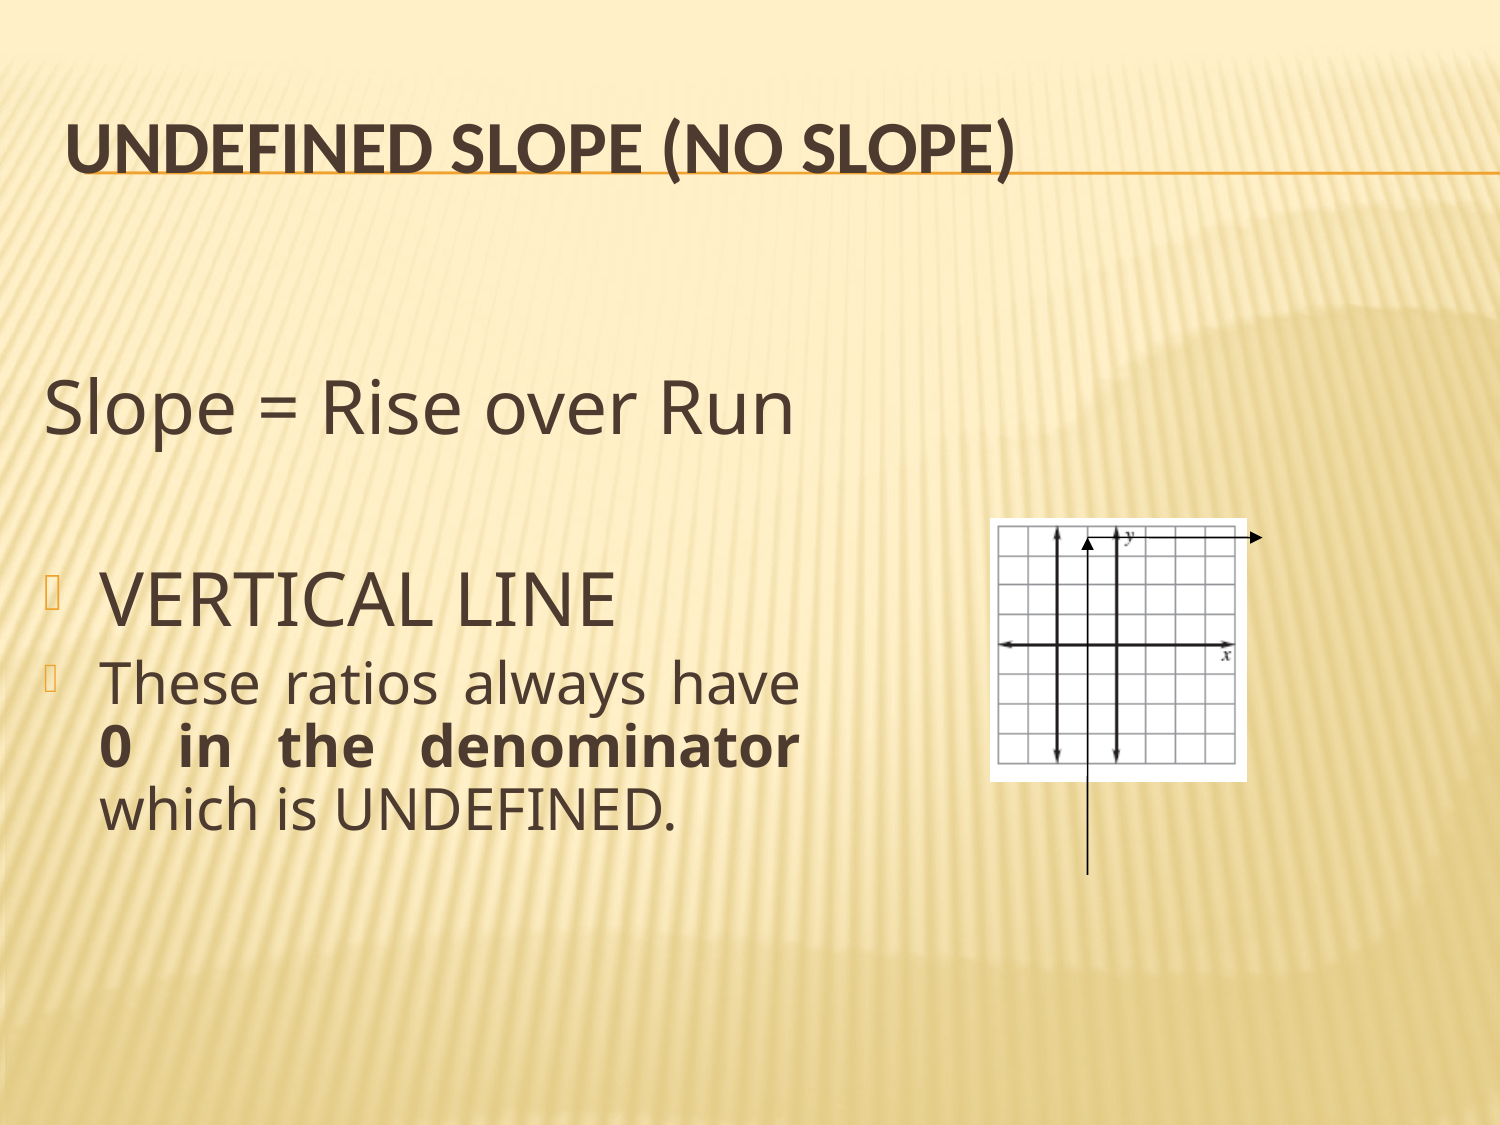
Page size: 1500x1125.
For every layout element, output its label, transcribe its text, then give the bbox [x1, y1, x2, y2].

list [990, 518, 1248, 782]
list Slope = Rise over Run VERTICAL LINE These ratios always have 0 in the denominator which is UNDEFINED. [28, 362, 817, 913]
text_box [1255, 533, 1263, 542]
title Undefined Slope (no slope) [49, 75, 1475, 213]
